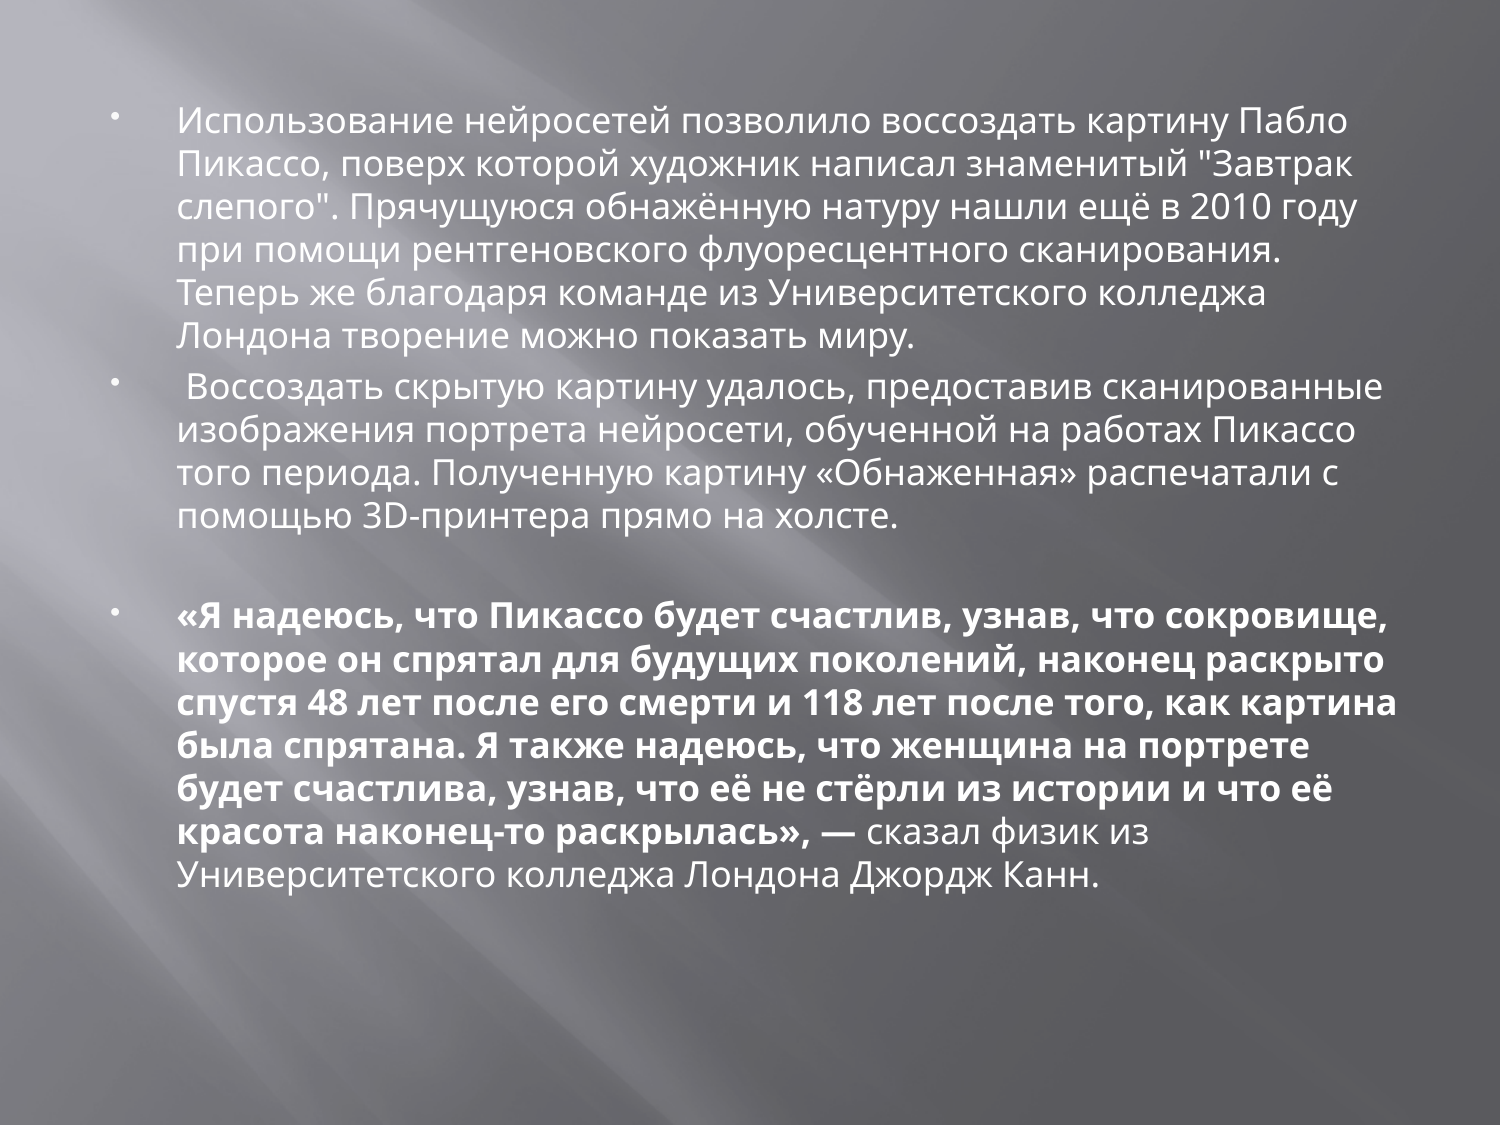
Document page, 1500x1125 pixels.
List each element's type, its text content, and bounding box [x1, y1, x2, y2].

list Использование нейросетей позволило воссоздать картину Пабло Пикассо, поверх которой художник написал знаменитый "Завтрак слепого". Прячущуюся обнажённую натуру нашли ещё в 2010 году при помощи рентгеновского флуоресцентного сканирования. Теперь же благодаря команде из Университетского колледжа Лондона творение можно показать миру. Воссоздать скрытую картину удалось, предоставив сканированные изображения портрета нейросети, обученной на работах Пикассо того периода. Полученную картину «Обнаженная» распечатали с помощью 3D-принтера прямо на холсте. «Я надеюсь, что Пикассо будет счастлив, узнав, что сокровище, которое он спрятал для будущих поколений, наконец раскрыто спустя 48 лет после его смерти и 118 лет после того, как картина была спрятана. Я также надеюсь, что женщина на портрете будет счастлива, узнав, что её не стёрли из истории и что её красота наконец-то раскрылась», — сказал физик из Университетского колледжа Лондона Джордж Канн. [75, 90, 1425, 1106]
